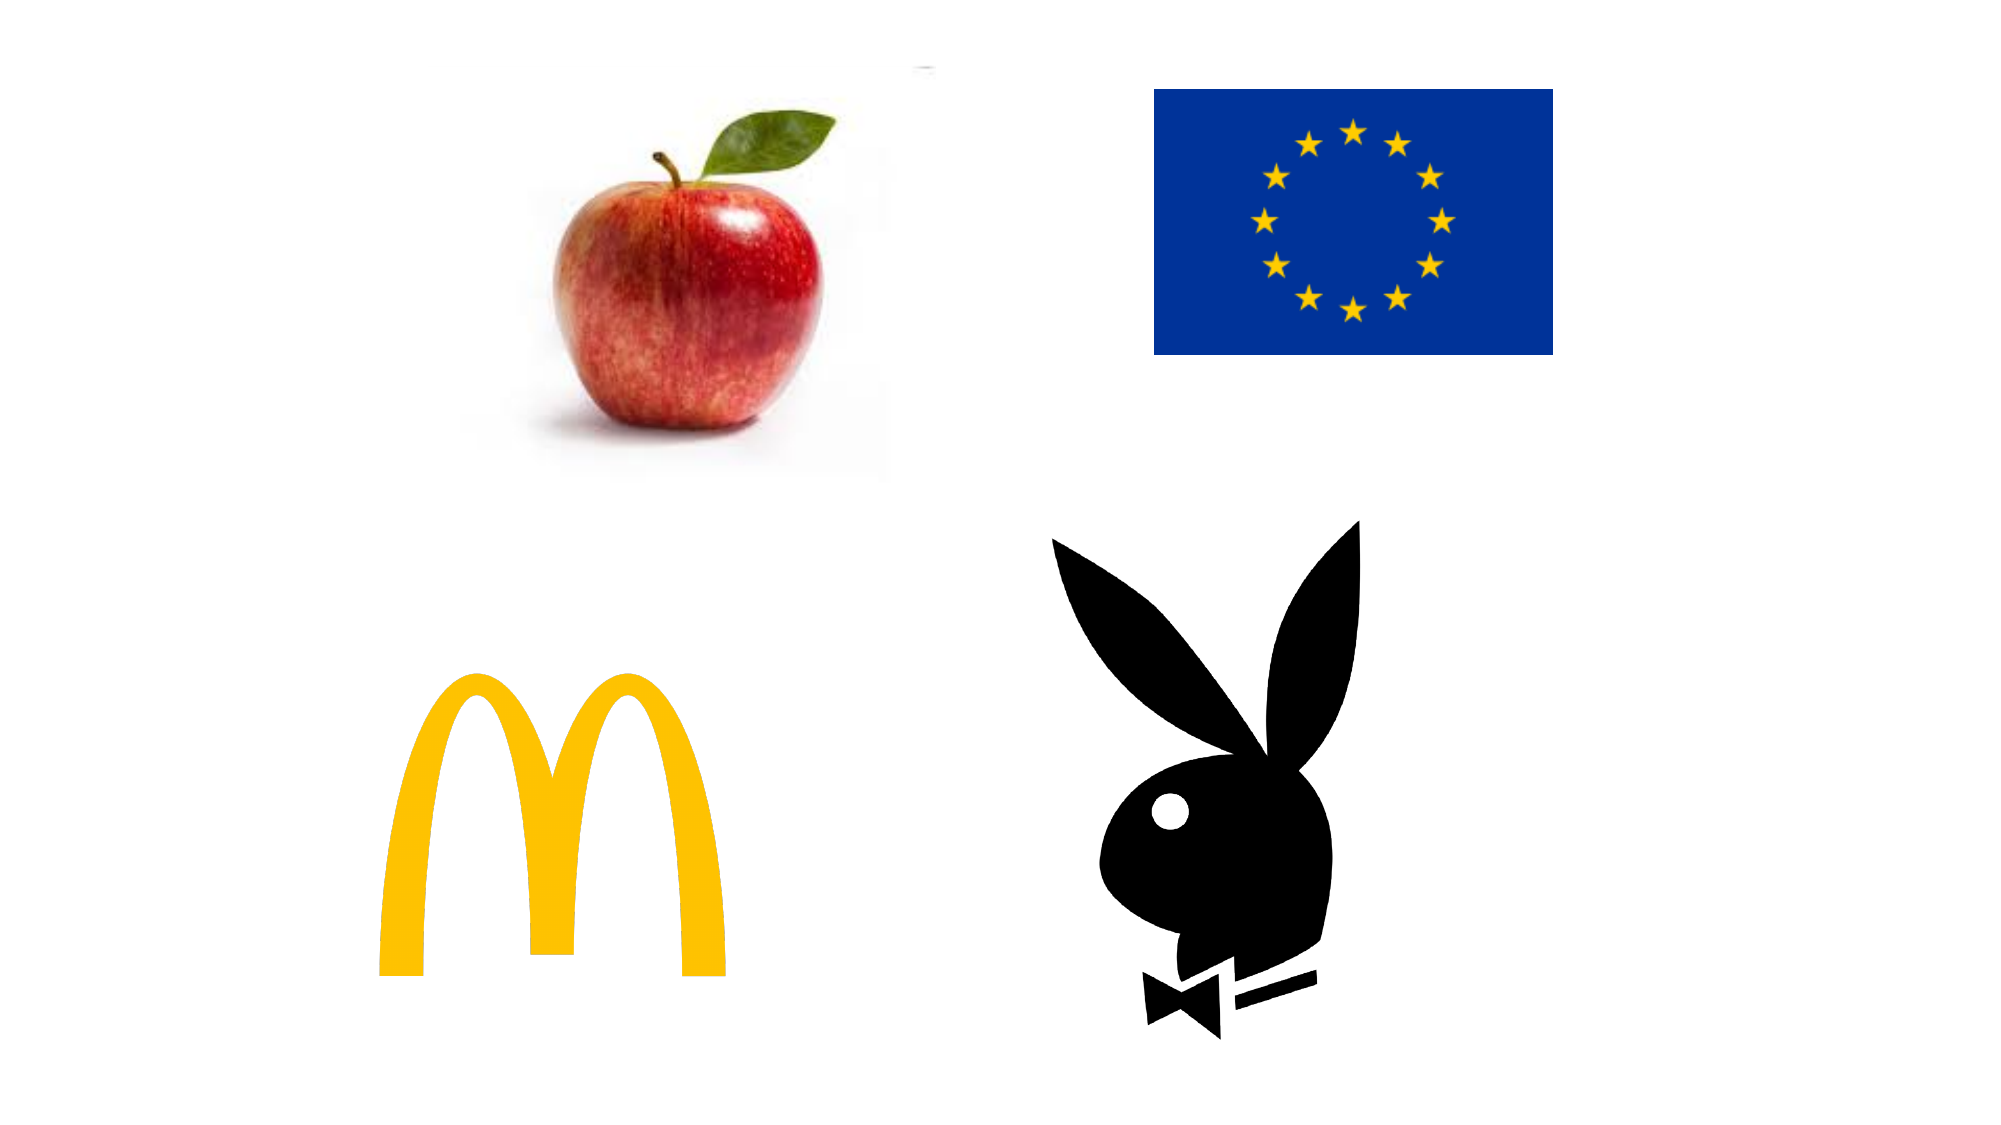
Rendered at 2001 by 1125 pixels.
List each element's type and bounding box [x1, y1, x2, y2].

picture [1154, 89, 1553, 355]
picture [428, 65, 1493, 1088]
picture [377, 671, 727, 978]
